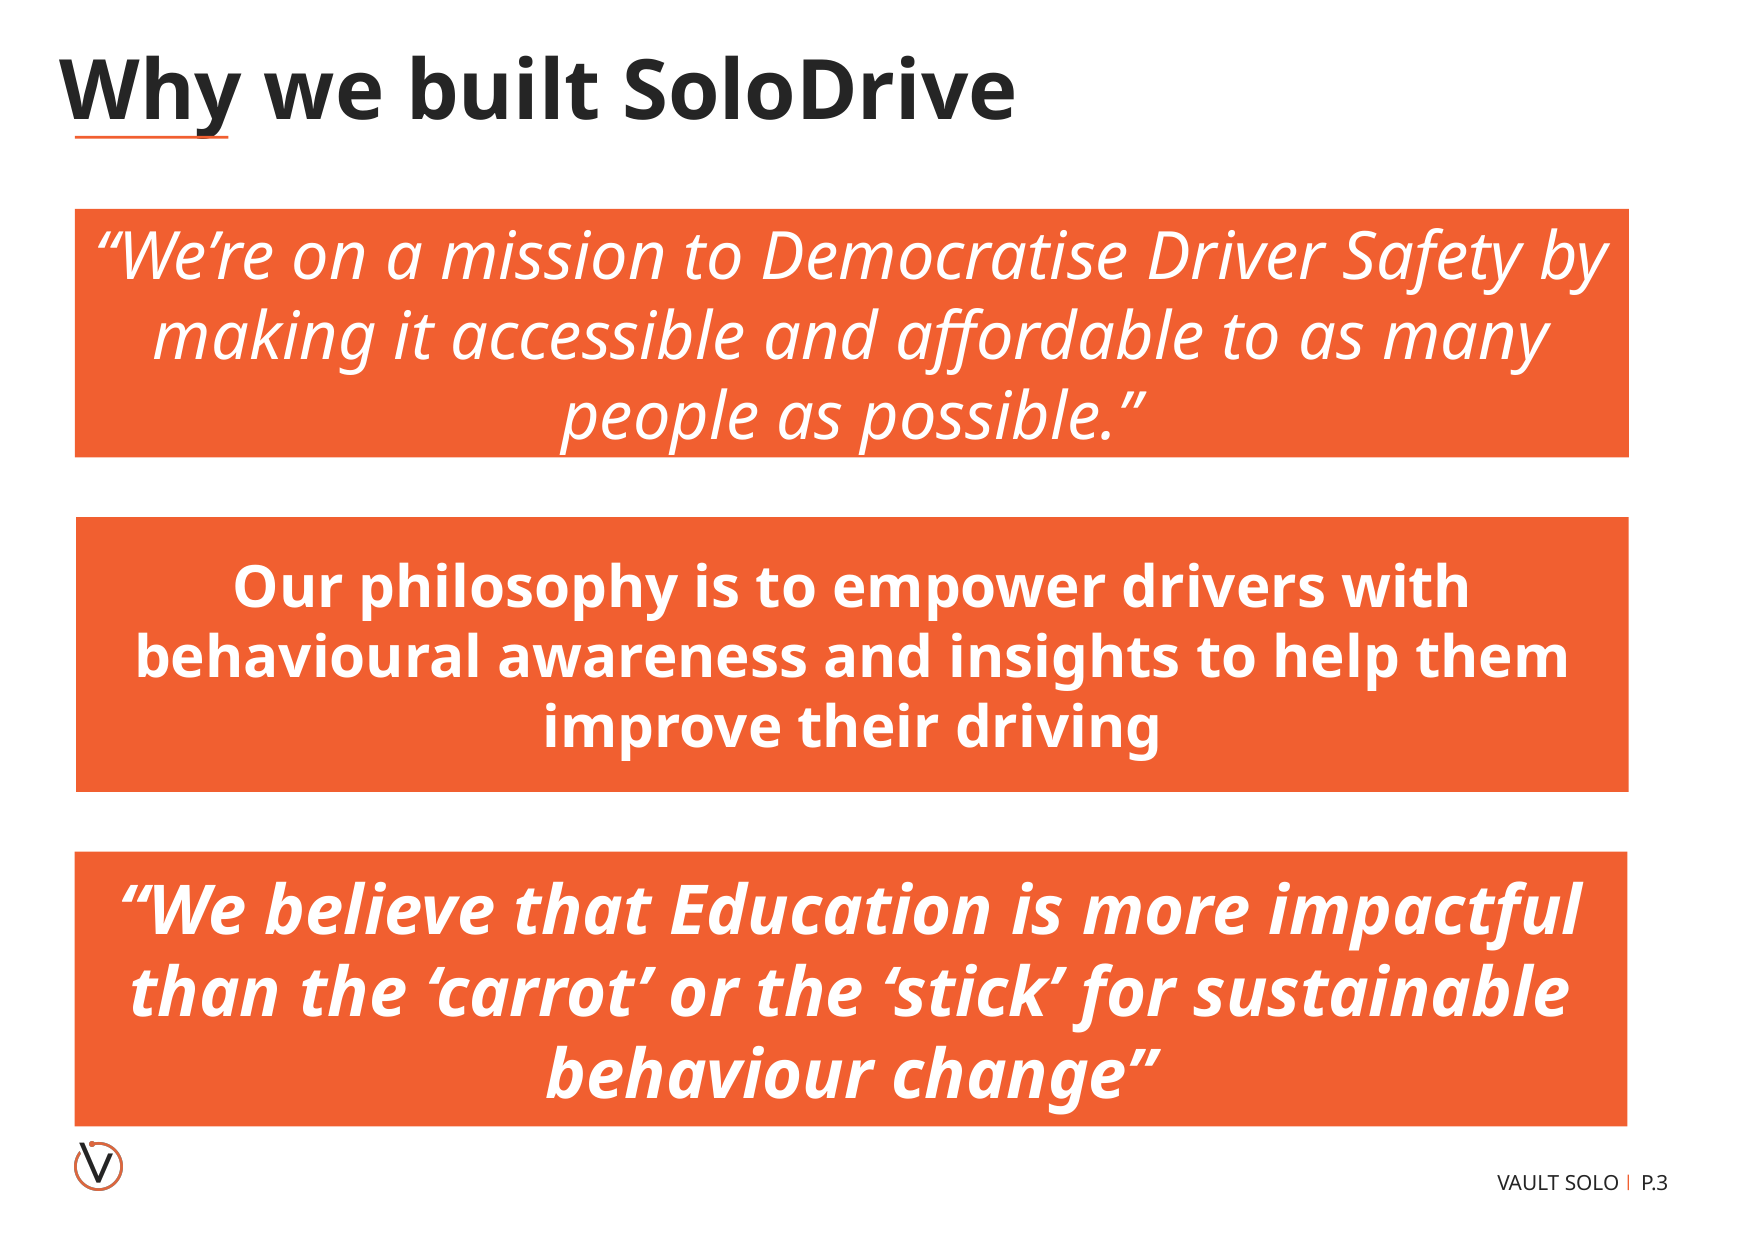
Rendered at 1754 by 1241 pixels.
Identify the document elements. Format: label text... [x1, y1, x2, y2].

text_box [74, 135, 229, 139]
text_box Why we built SoloDrive [44, 21, 1510, 121]
text_box “We’re on a mission to Democratise Driver Safety by making it accessible and affordable to as many people as possible.” [74, 208, 1629, 458]
picture [74, 1141, 124, 1191]
text_box “We believe that Education is more impactful than the ‘carrot’ or the ‘stick’ for sustainable behaviour change” [74, 851, 1628, 1127]
text_box VAULT SOLO P.3 [1464, 1169, 1669, 1191]
text_box Our philosophy is to empower drivers with behavioural awareness and insights to help them improve their driving [76, 517, 1629, 792]
